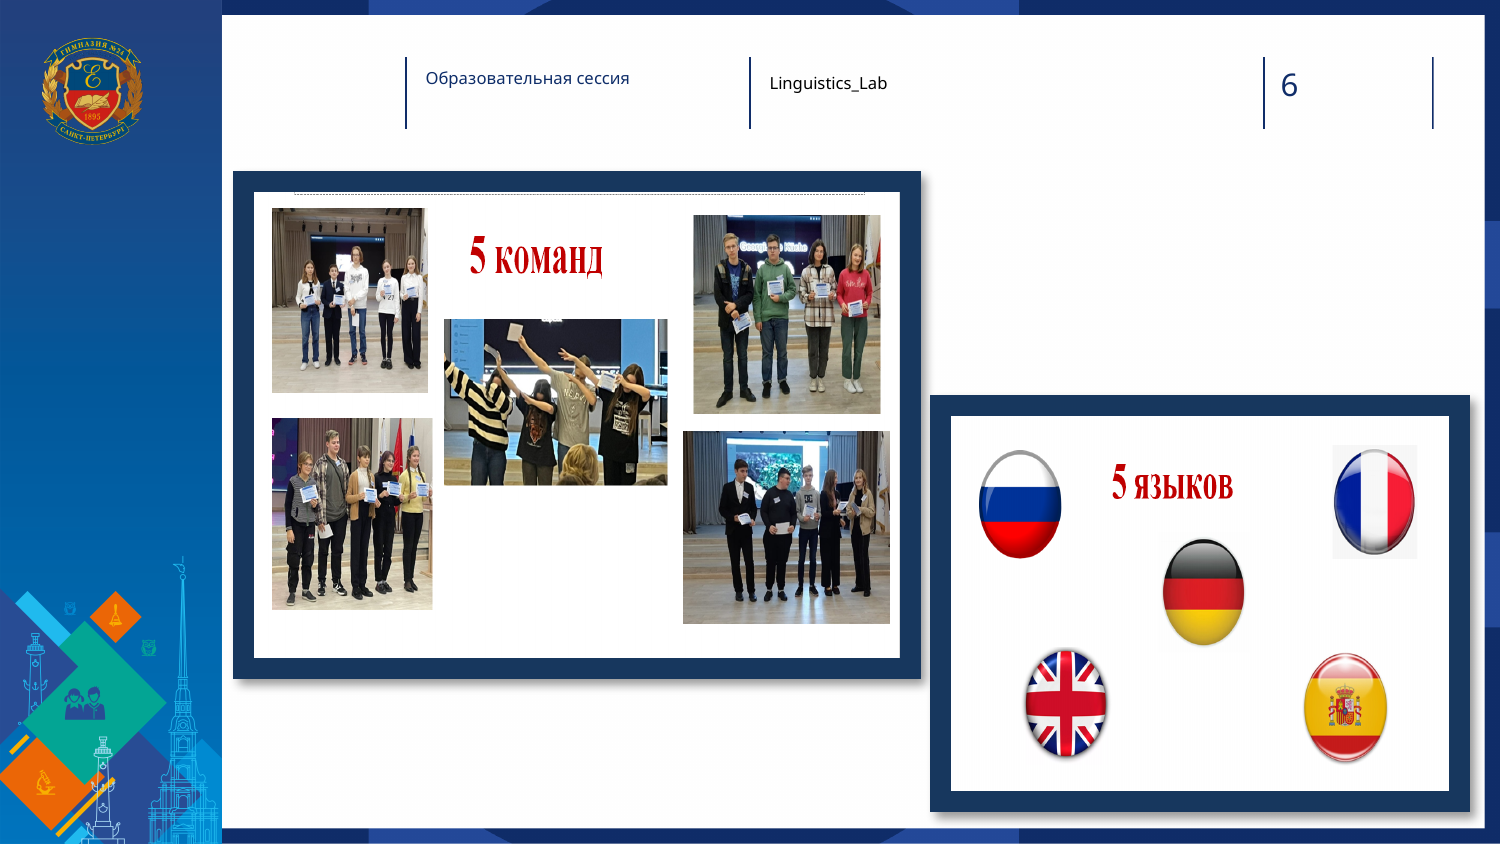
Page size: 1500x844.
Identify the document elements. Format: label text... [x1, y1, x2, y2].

picture [222, 0, 1500, 844]
text_box Linguistics_Lab [758, 67, 899, 99]
picture [41, 37, 143, 146]
list Образовательная сессия [425, 67, 681, 118]
